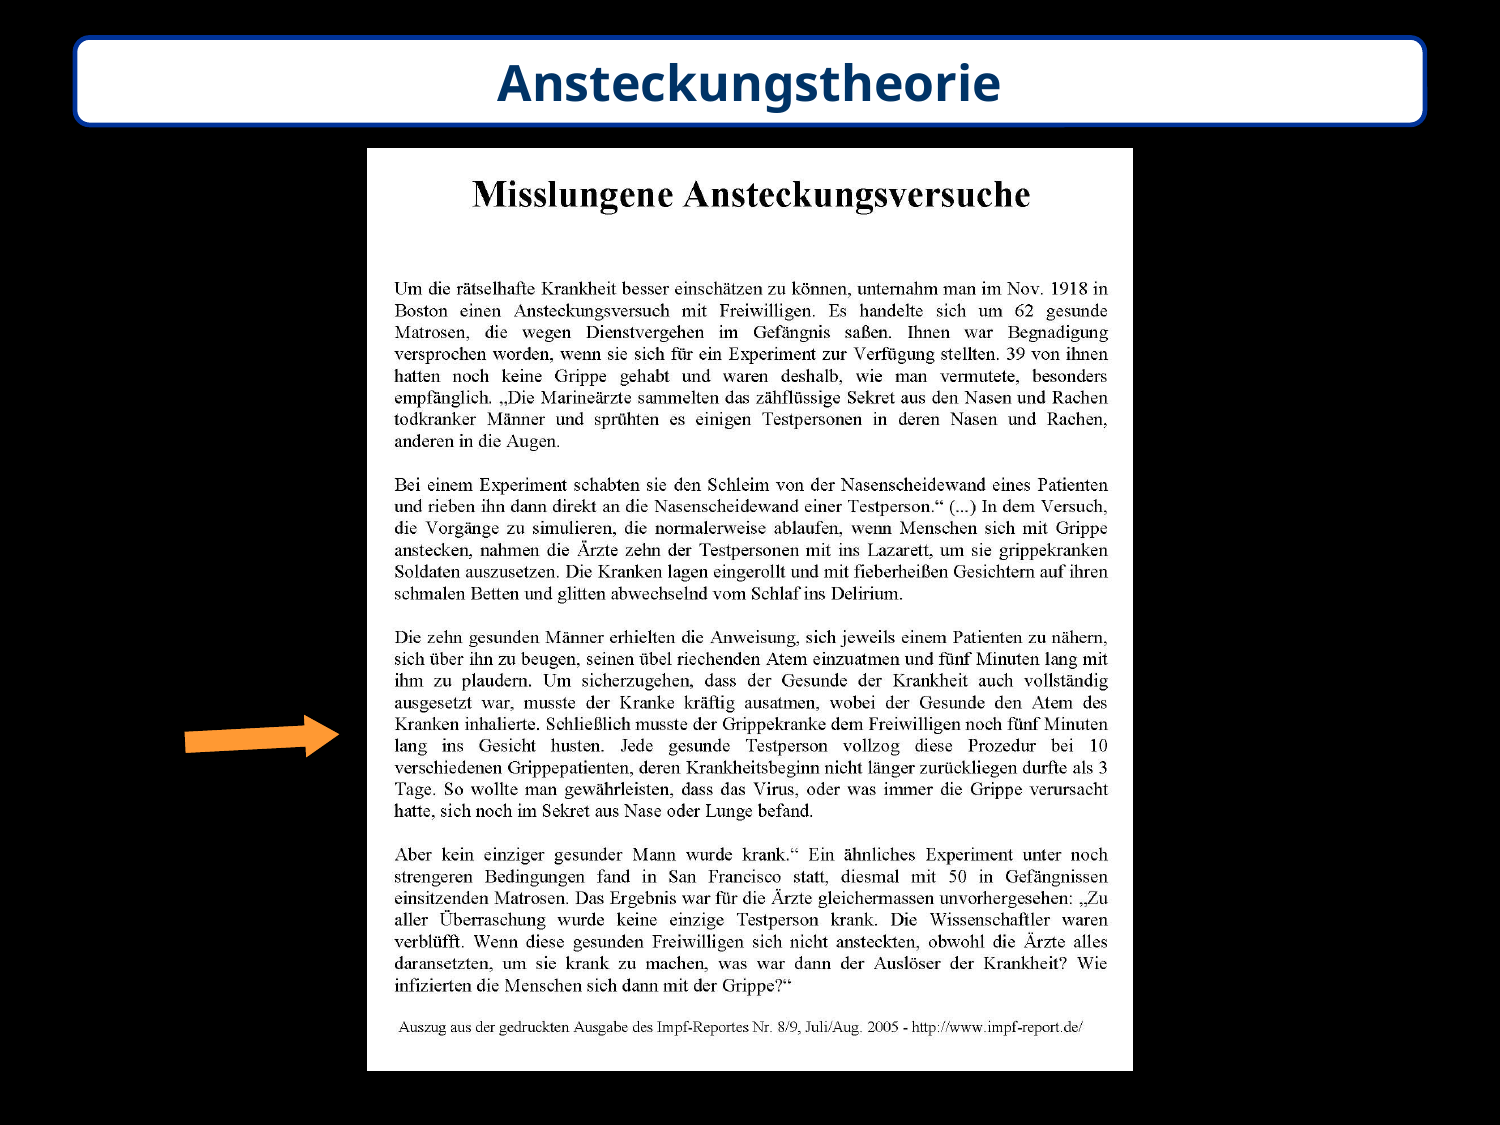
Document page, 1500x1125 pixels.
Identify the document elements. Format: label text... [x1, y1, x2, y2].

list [366, 148, 1134, 1071]
text_box Ansteckungstheorie [74, 37, 1425, 125]
text_box [182, 711, 344, 762]
